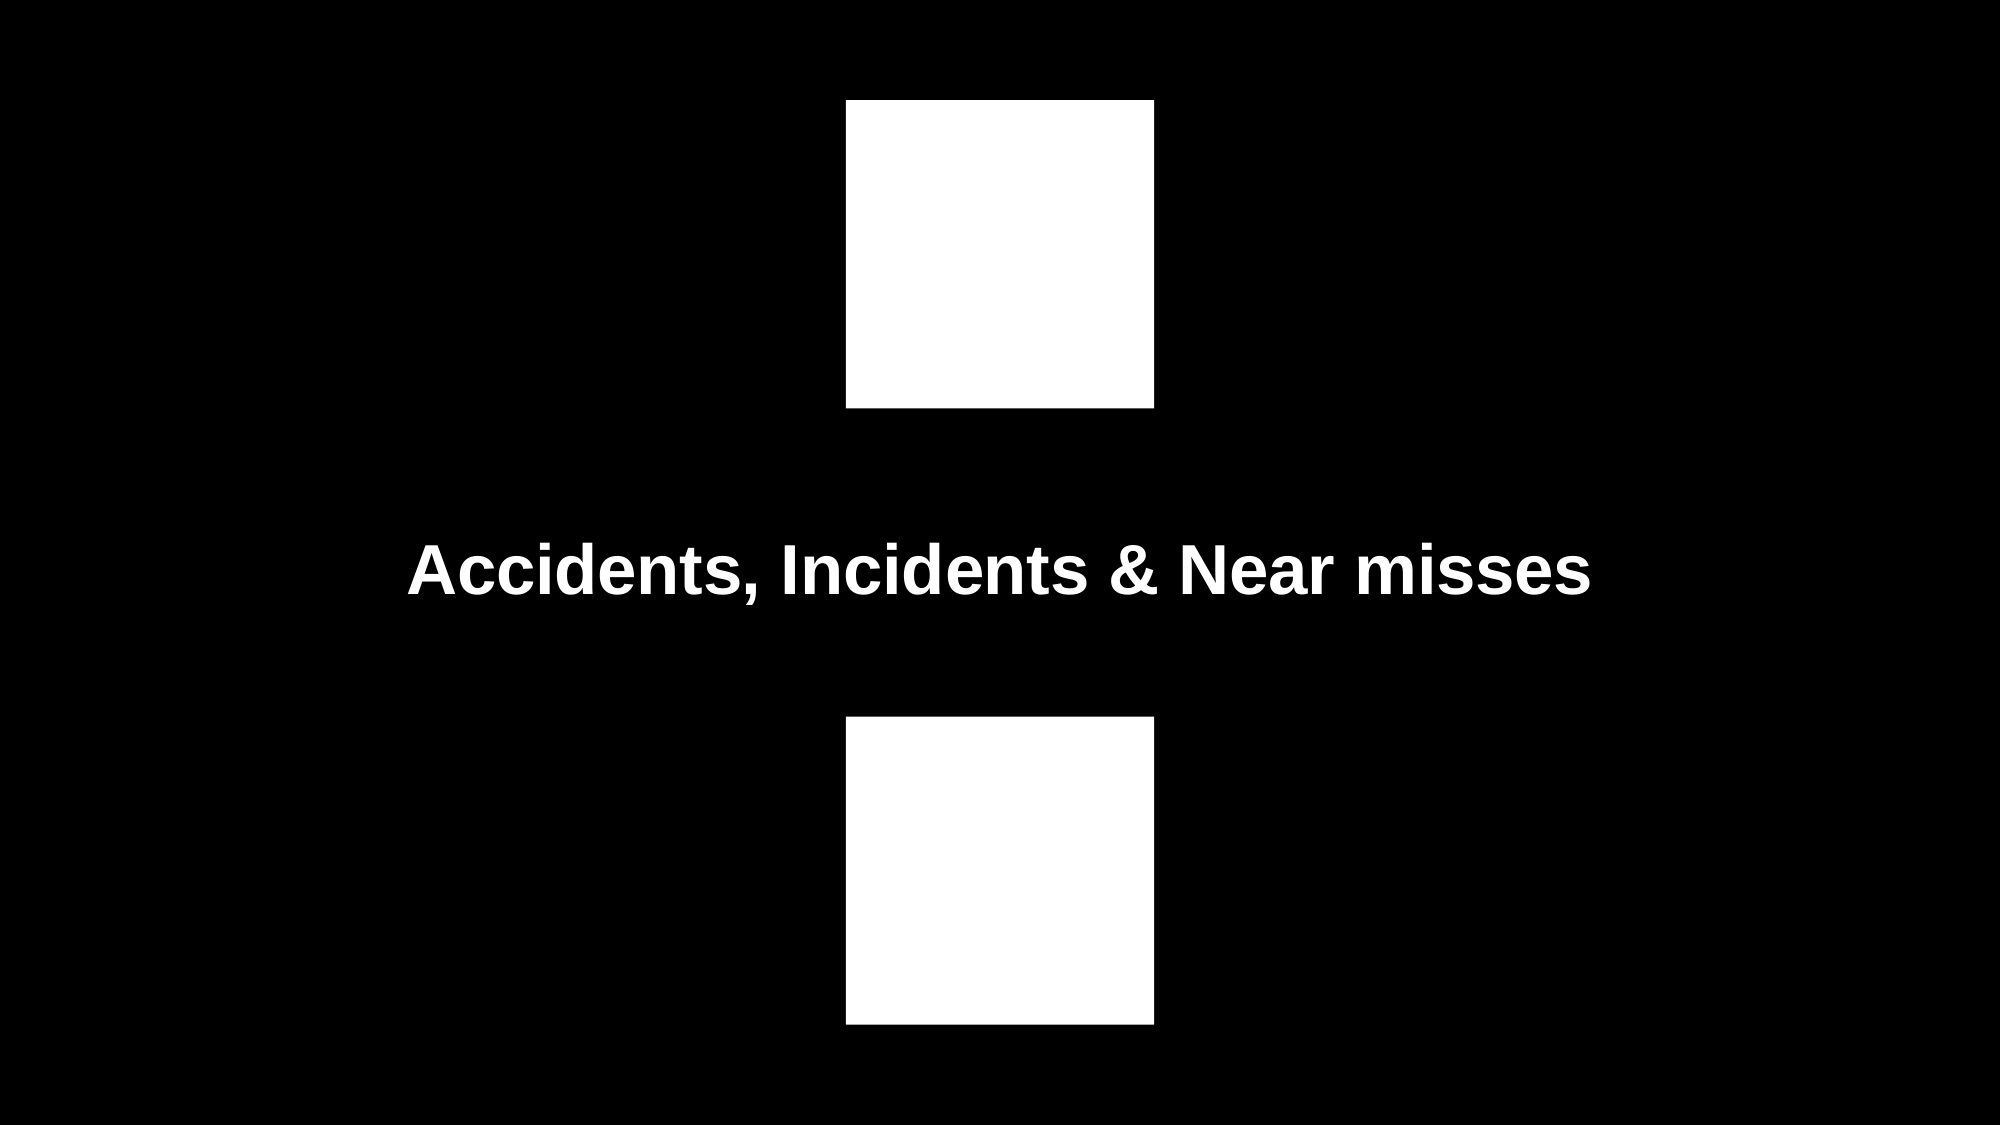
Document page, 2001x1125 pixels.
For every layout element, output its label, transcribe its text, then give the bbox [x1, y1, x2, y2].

title Accidents, Incidents & Near misses [237, 408, 1762, 717]
